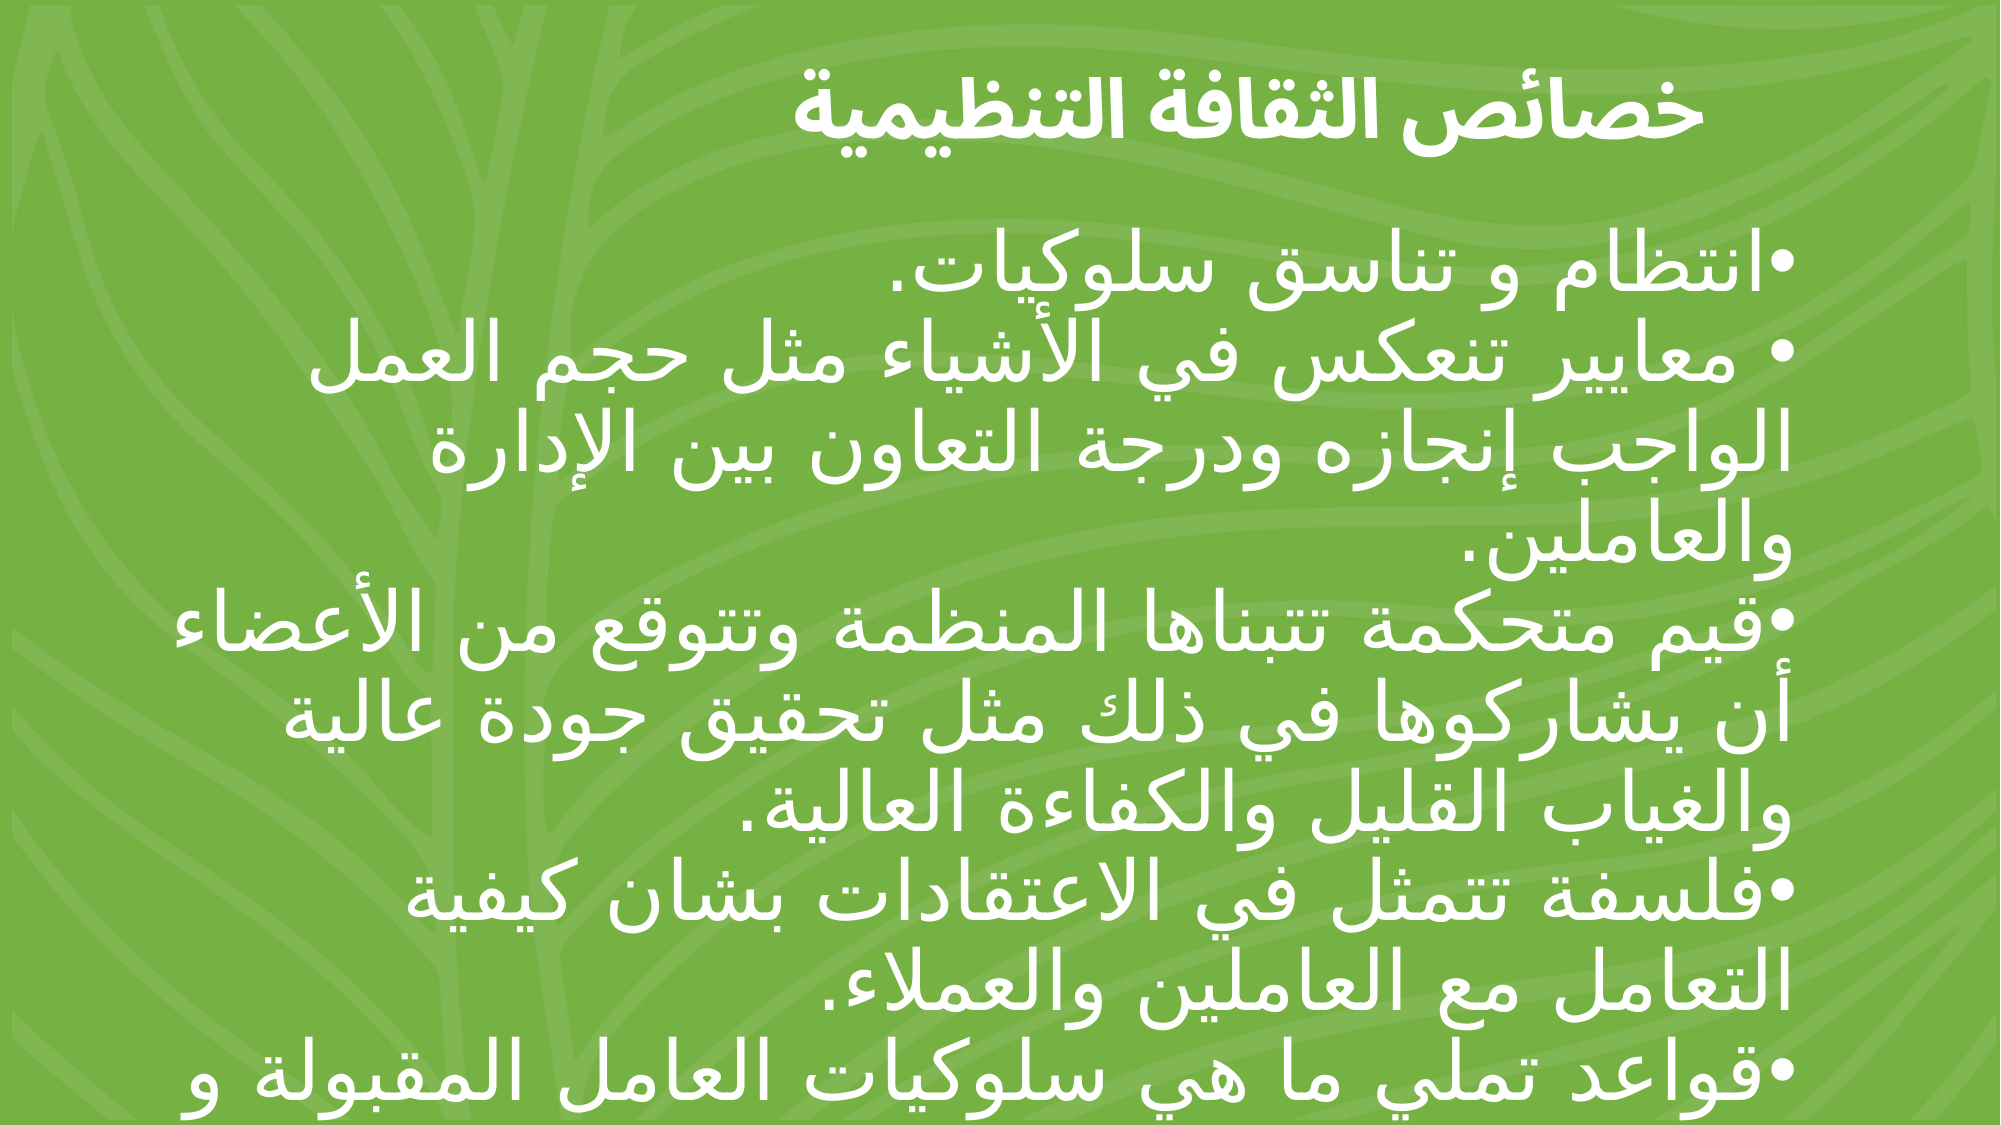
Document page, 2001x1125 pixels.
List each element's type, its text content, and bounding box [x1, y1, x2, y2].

list انتظام و تناسق سلوكيات. معايير تنعكس في الأشياء مثل حجم العمل الواجب إنجازه ودرجة التعاون بين الإدارة والعاملين. قيم متحكمة تتبناها المنظمة وتتوقع من الأعضاء أن يشاركوها في ذلك مثل تحقيق جودة عالية والغياب القليل والكفاءة العالية. فلسفة تتمثل في الاعتقادات بشان كيفية التعامل مع العاملين والعملاء. قواعد تملي ما هي سلوكيات العامل المقبولة و غير المقبولة. . [141, 219, 1798, 787]
picture [0, 5, 2001, 1120]
title خصائص الثقافة التنظيمية [500, 54, 2000, 156]
